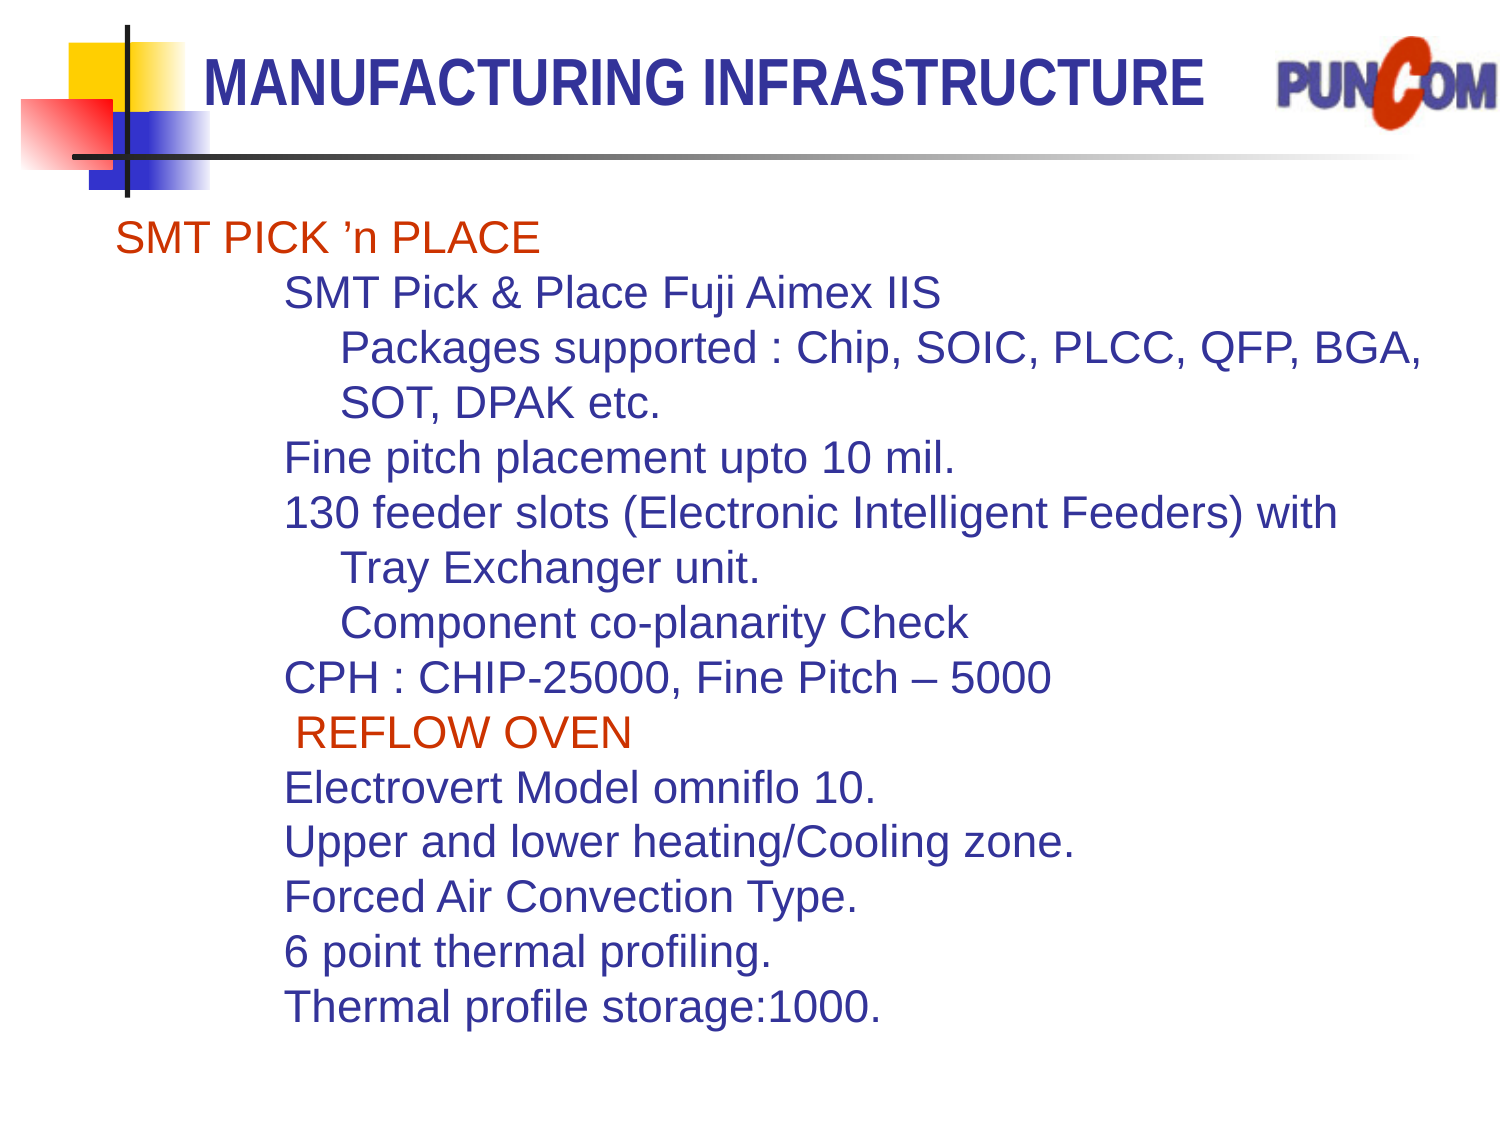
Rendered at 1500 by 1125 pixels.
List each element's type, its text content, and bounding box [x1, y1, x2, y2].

title MANUFACTURING INFRASTRUCTURE [188, 24, 1468, 127]
text_box SMT PICK ’n PLACE SMT Pick & Place Fuji Aimex IIS Packages supported : Chip, SOIC, PLCC, QFP, BGA, SOT, DPAK etc. Fine pitch placement upto 10 mil. 130 feeder slots (Electronic Intelligent Feeders) with Tray Exchanger unit. Component co-planarity Check CPH : CHIP-25000, Fine Pitch – 5000 REFLOW OVEN Electrovert Model omniflo 10. Upper and lower heating/Cooling zone. Forced Air Convection Type. 6 point thermal profiling. Thermal profile storage:1000. [99, 200, 1447, 1071]
picture [1275, 36, 1500, 135]
